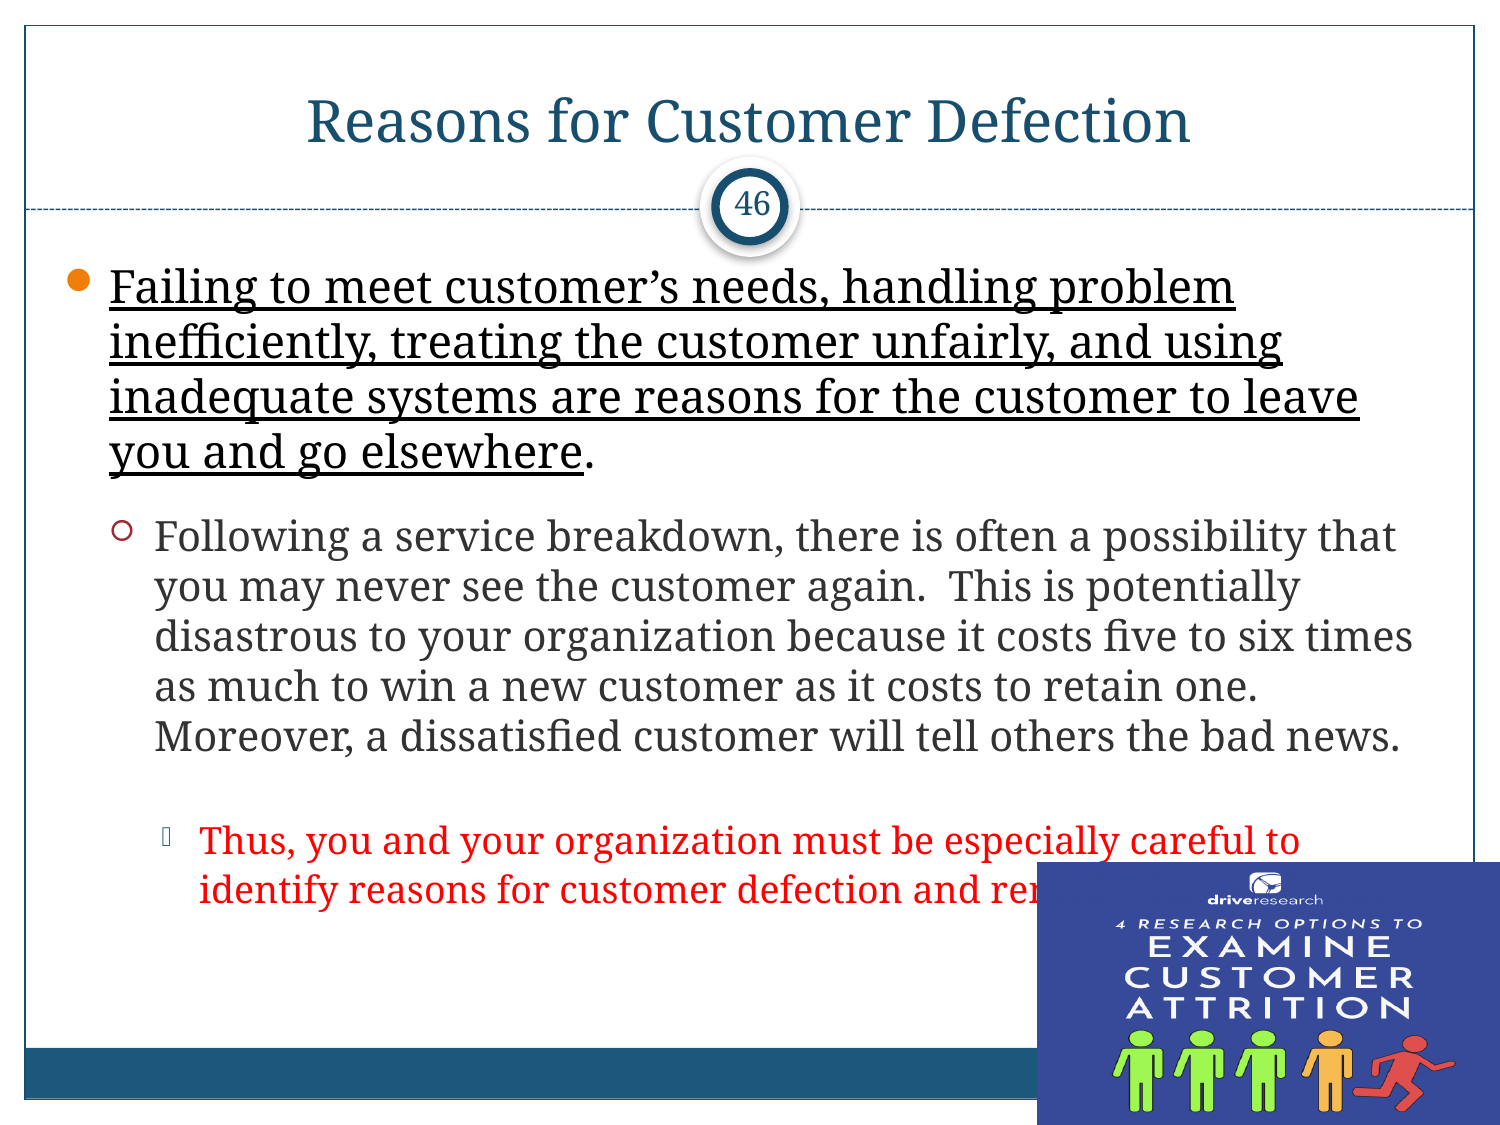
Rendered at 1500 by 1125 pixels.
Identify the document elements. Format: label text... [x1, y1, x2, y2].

slide_number 46 [715, 168, 791, 241]
picture [1037, 862, 1500, 1125]
list Failing to meet customer’s needs, handling problem inefficiently, treating the customer unfairly, and using inadequate systems are reasons for the customer to leave you and go elsewhere. Following a service breakdown, there is often a possibility that you may never see the customer again. This is potentially disastrous to your organization because it costs five to six times as much to win a new customer as it costs to retain one. Moreover, a dissatisfied customer will tell others the bad news. Thus, you and your organization must be especially careful to identify reasons for customer defection and remedy the problems. [49, 250, 1445, 1001]
title Reasons for Customer Defection [49, 37, 1450, 162]
